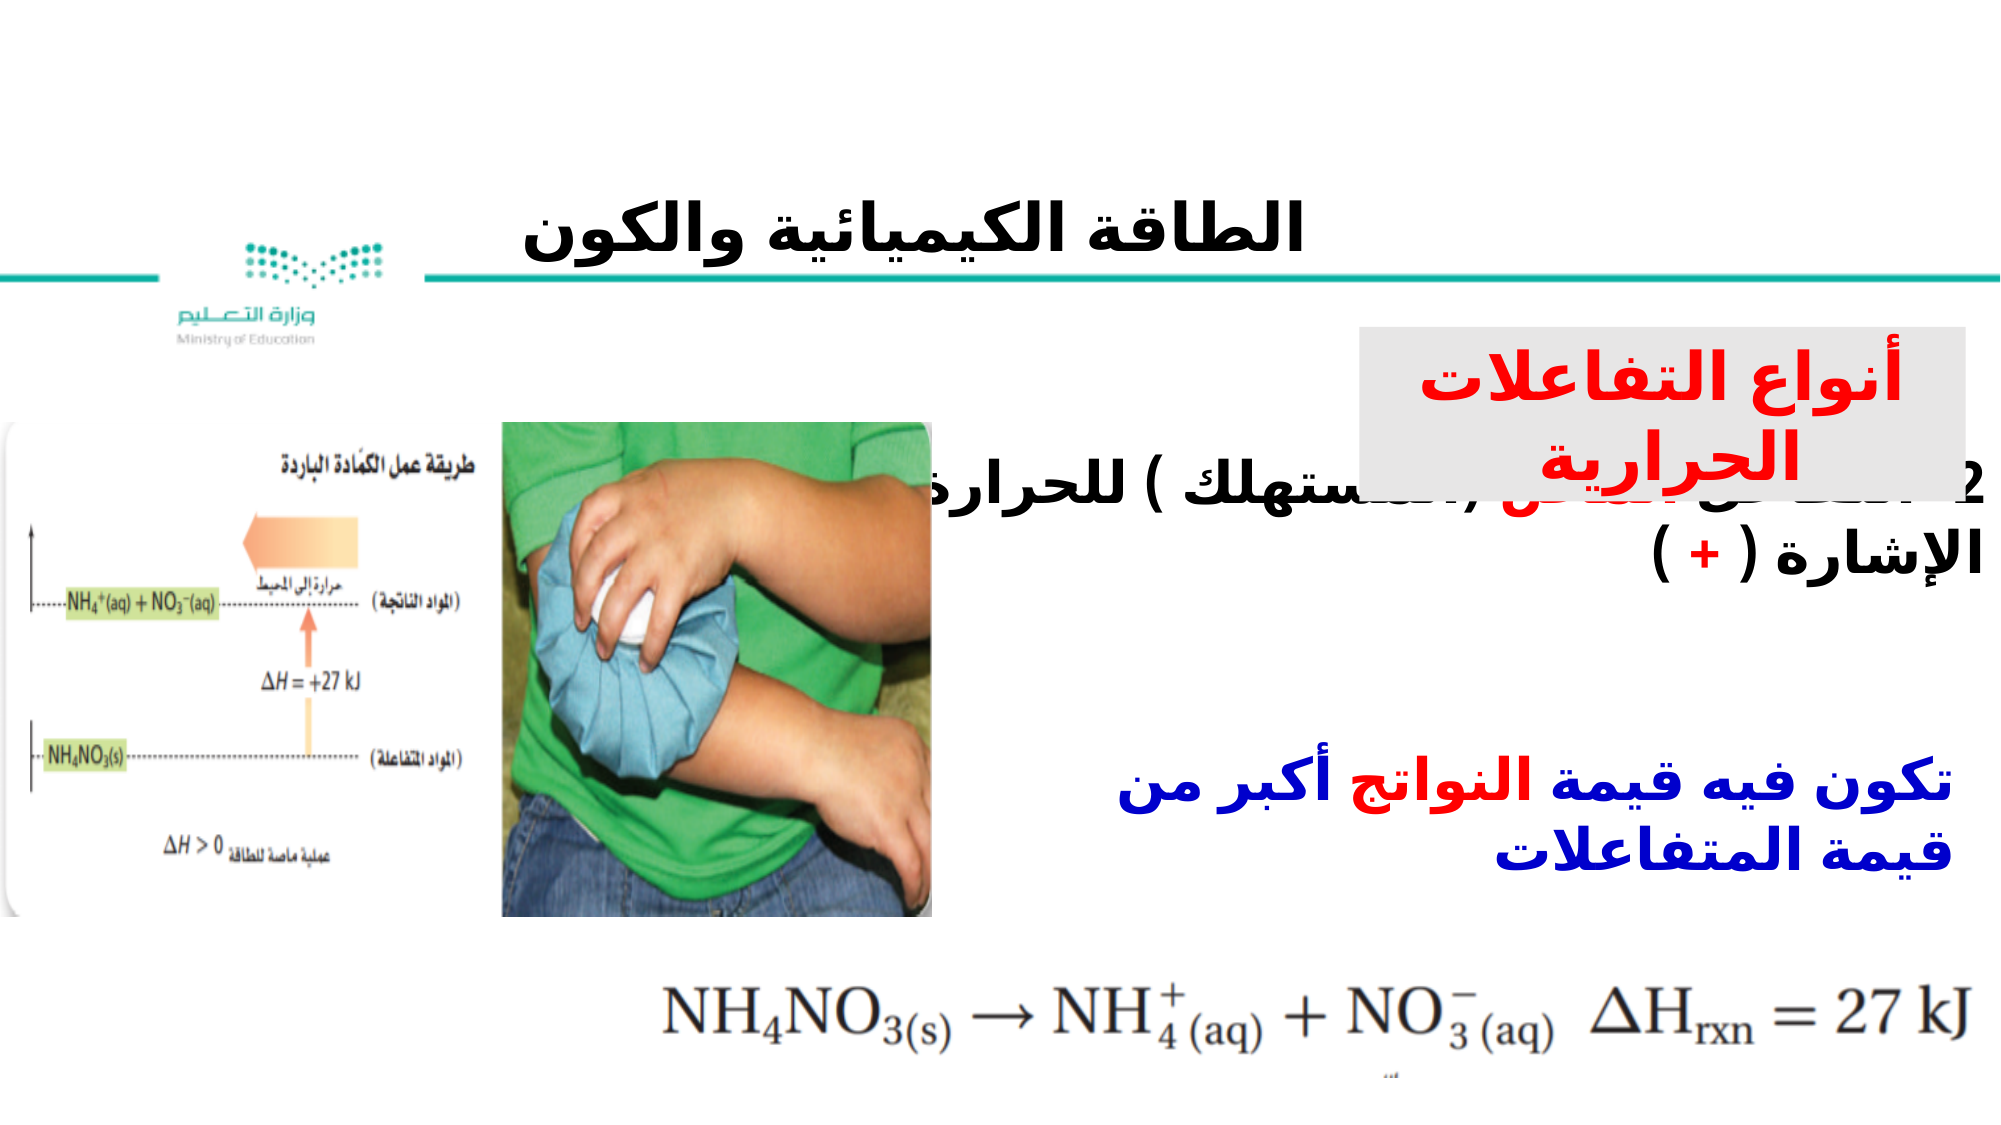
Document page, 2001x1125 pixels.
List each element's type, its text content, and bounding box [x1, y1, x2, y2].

text_box 2- التفاعل الماص (المستهلك ) للحرارة: الإشارة ( + ) [932, 429, 2000, 601]
text_box الطاقة الكيميائية والكون [448, 177, 1381, 272]
text_box أنواع التفاعلات الحرارية [1359, 326, 1966, 502]
text_box تكون فيه قيمة النواتج أكبر من قيمة المتفاعلات [965, 726, 1971, 899]
picture [0, 0, 2001, 1125]
